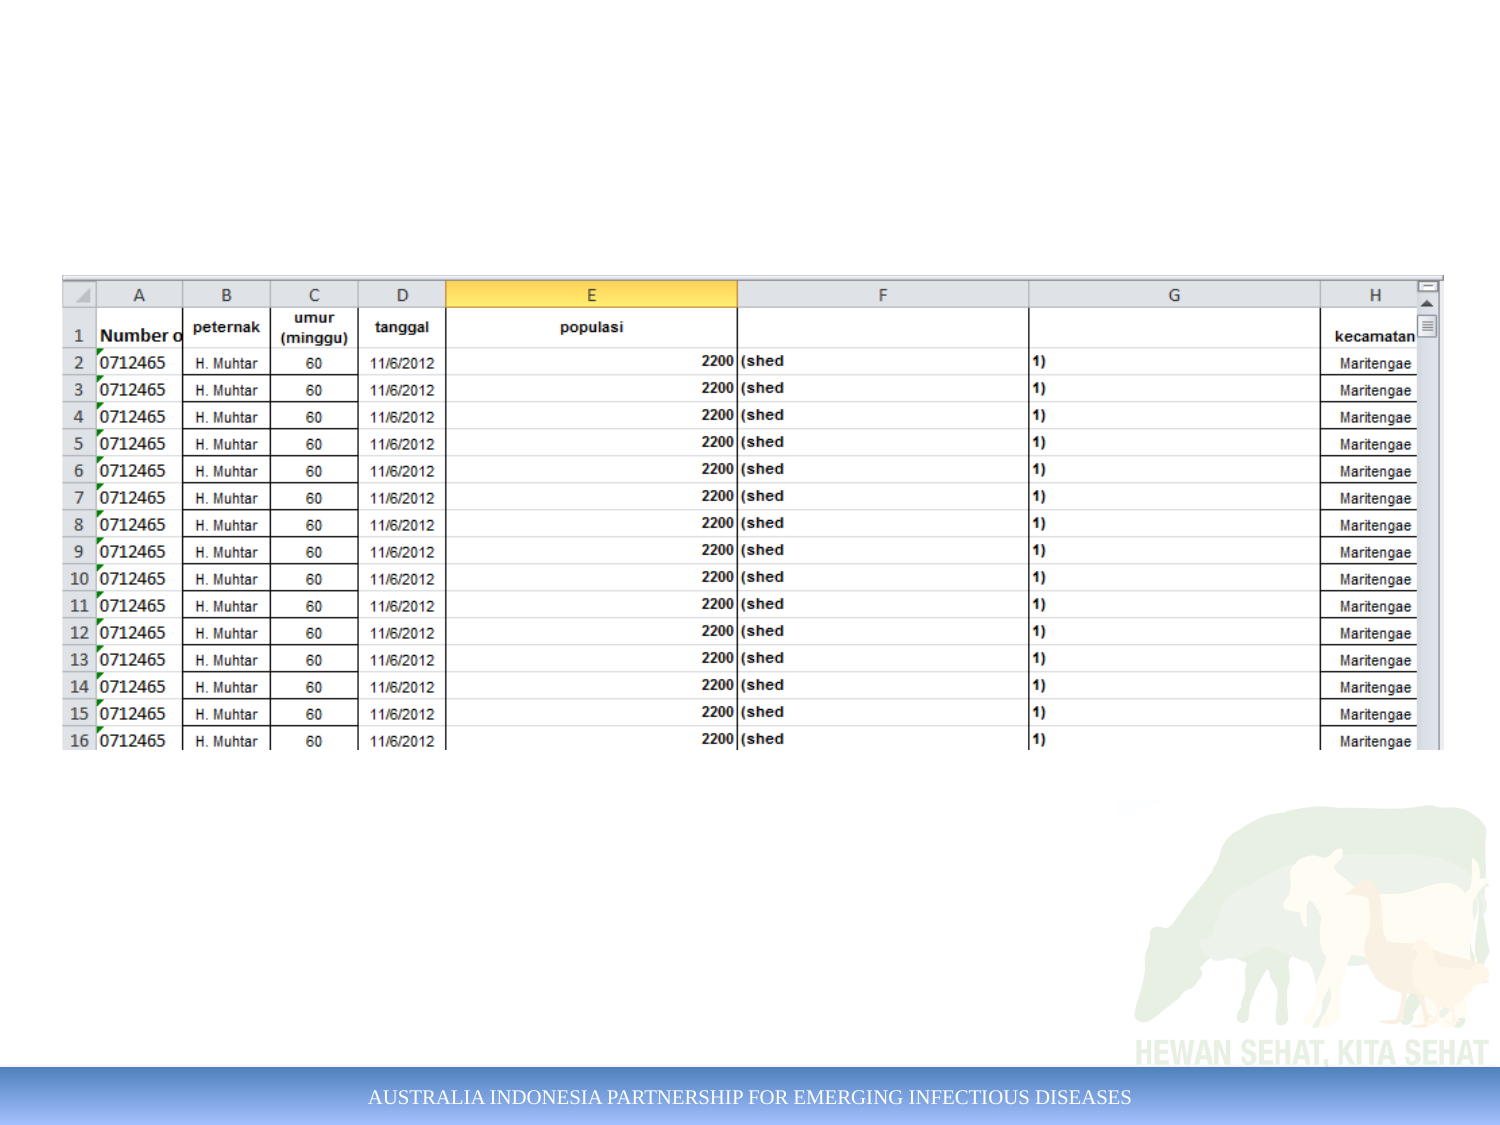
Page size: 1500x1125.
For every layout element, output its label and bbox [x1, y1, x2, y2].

picture [62, 275, 1445, 751]
